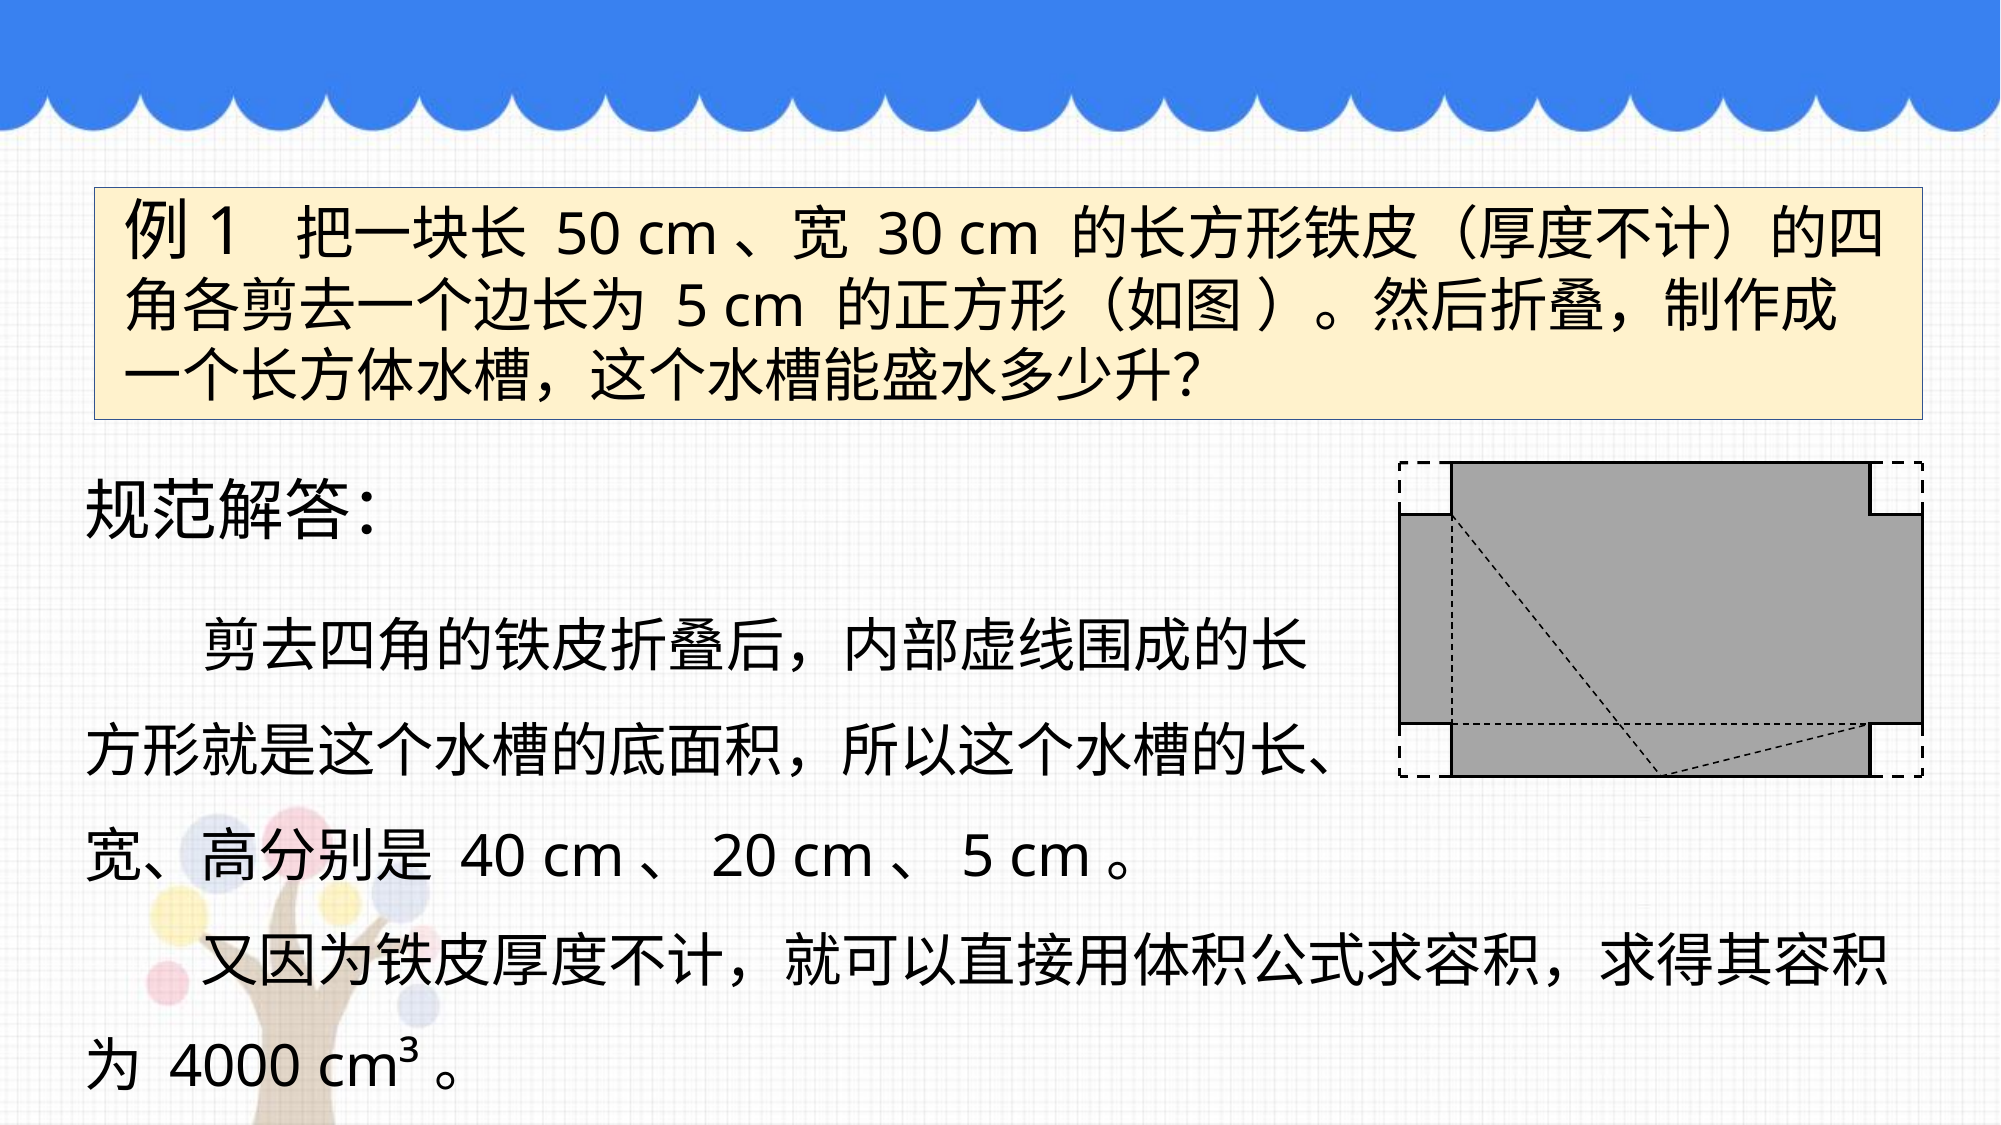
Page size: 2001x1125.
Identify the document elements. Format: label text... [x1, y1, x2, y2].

picture [0, 0, 2001, 1125]
text_box 规范解答： 剪去四角的铁皮折叠后，内部虚线围成的长 方形就是这个水槽的底面积，所以这个水槽的长、 宽、高分别是 40 cm、20 cm、5 cm。 又因为铁皮厚度不计，就可以直接用体积公式求容积，求得其容积为 4000 cm³。 [69, 460, 1930, 1106]
text_box 例1 把一块长 50 cm、宽 30 cm 的长方形铁皮（厚度不计）的四角各剪去一个边长为 5 cm 的正方形（如图 ）。然后折叠，制作成一个长方体水槽，这个水槽能盛水多少升？ [94, 187, 1923, 420]
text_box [1399, 462, 1923, 777]
